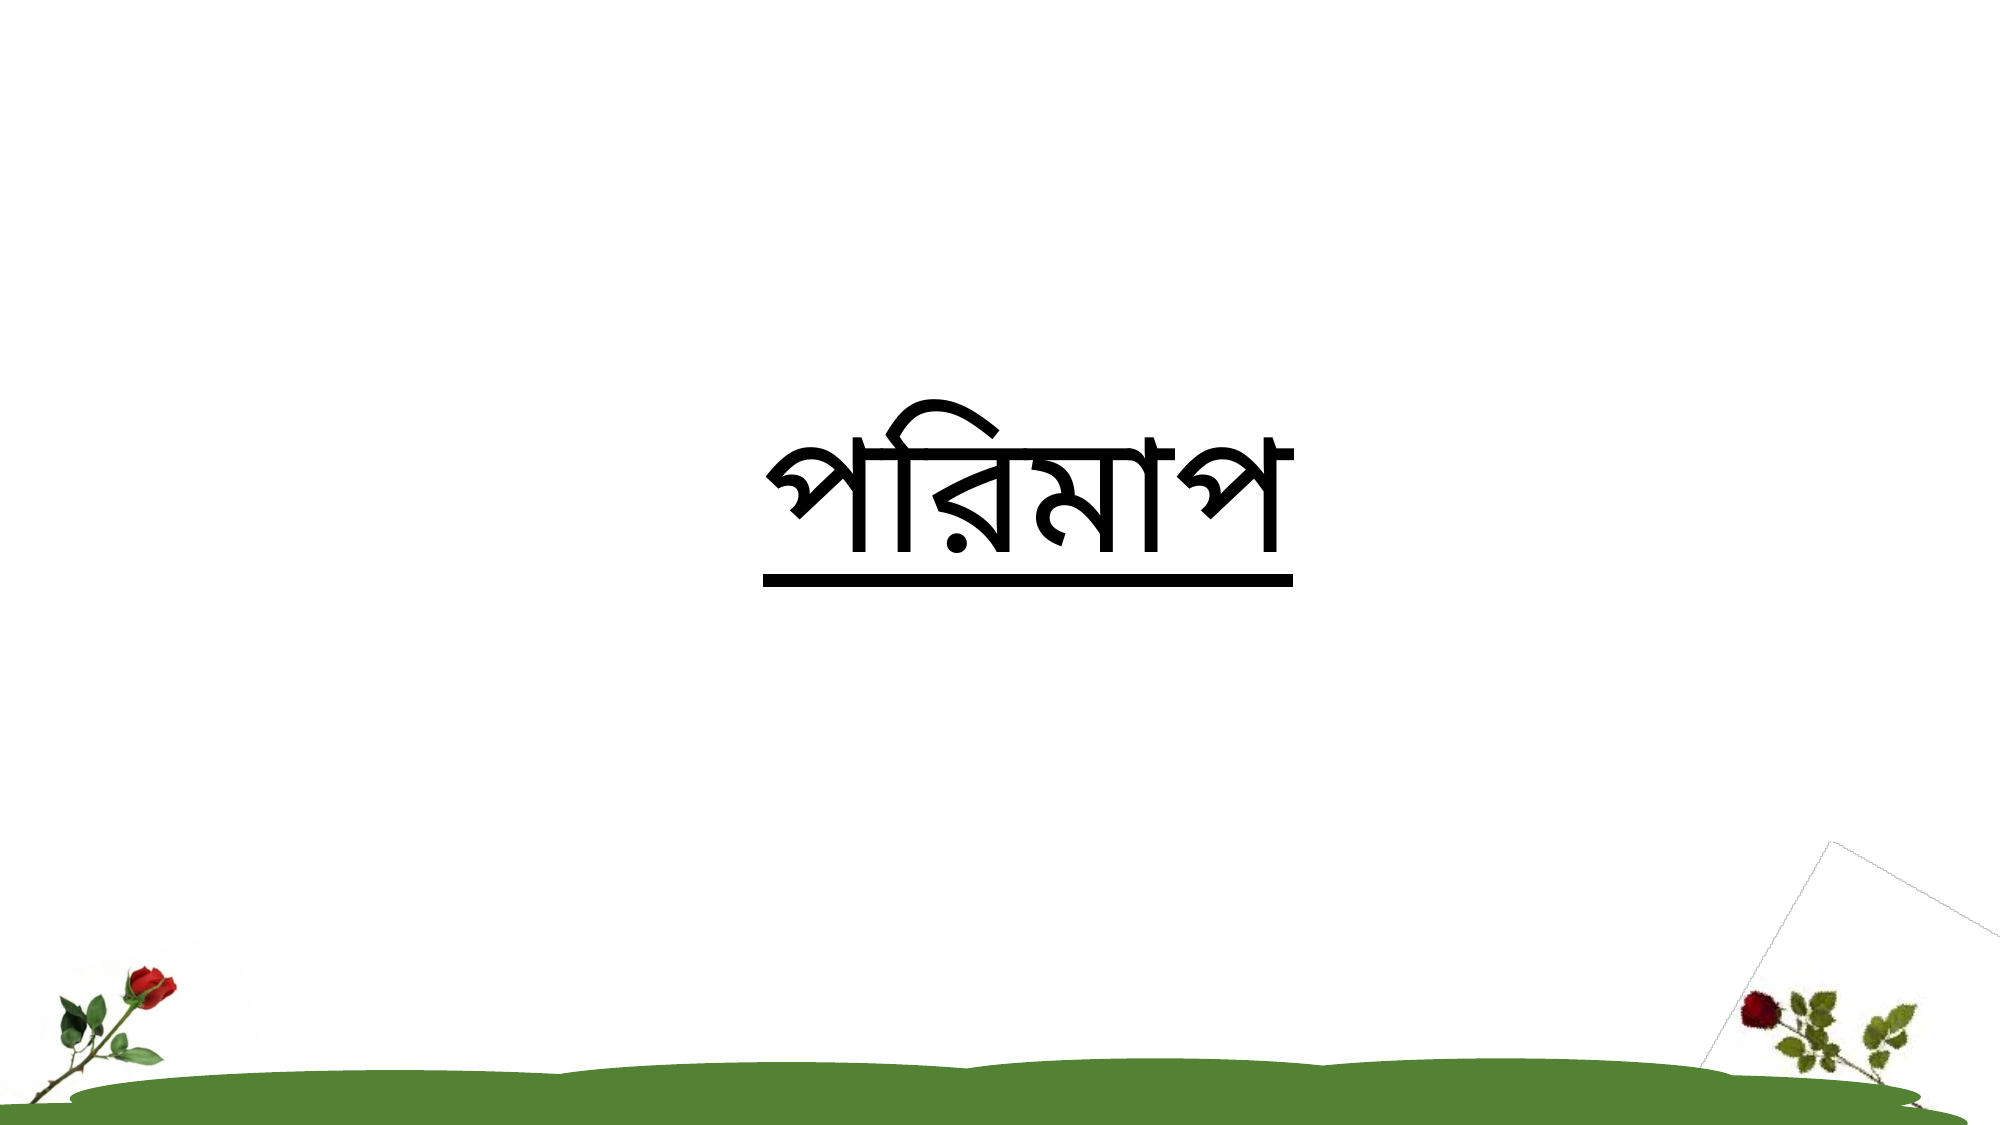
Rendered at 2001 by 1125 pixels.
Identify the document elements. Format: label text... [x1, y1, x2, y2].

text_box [0, 905, 2000, 1125]
text_box পরিমাপ [747, 378, 1362, 593]
